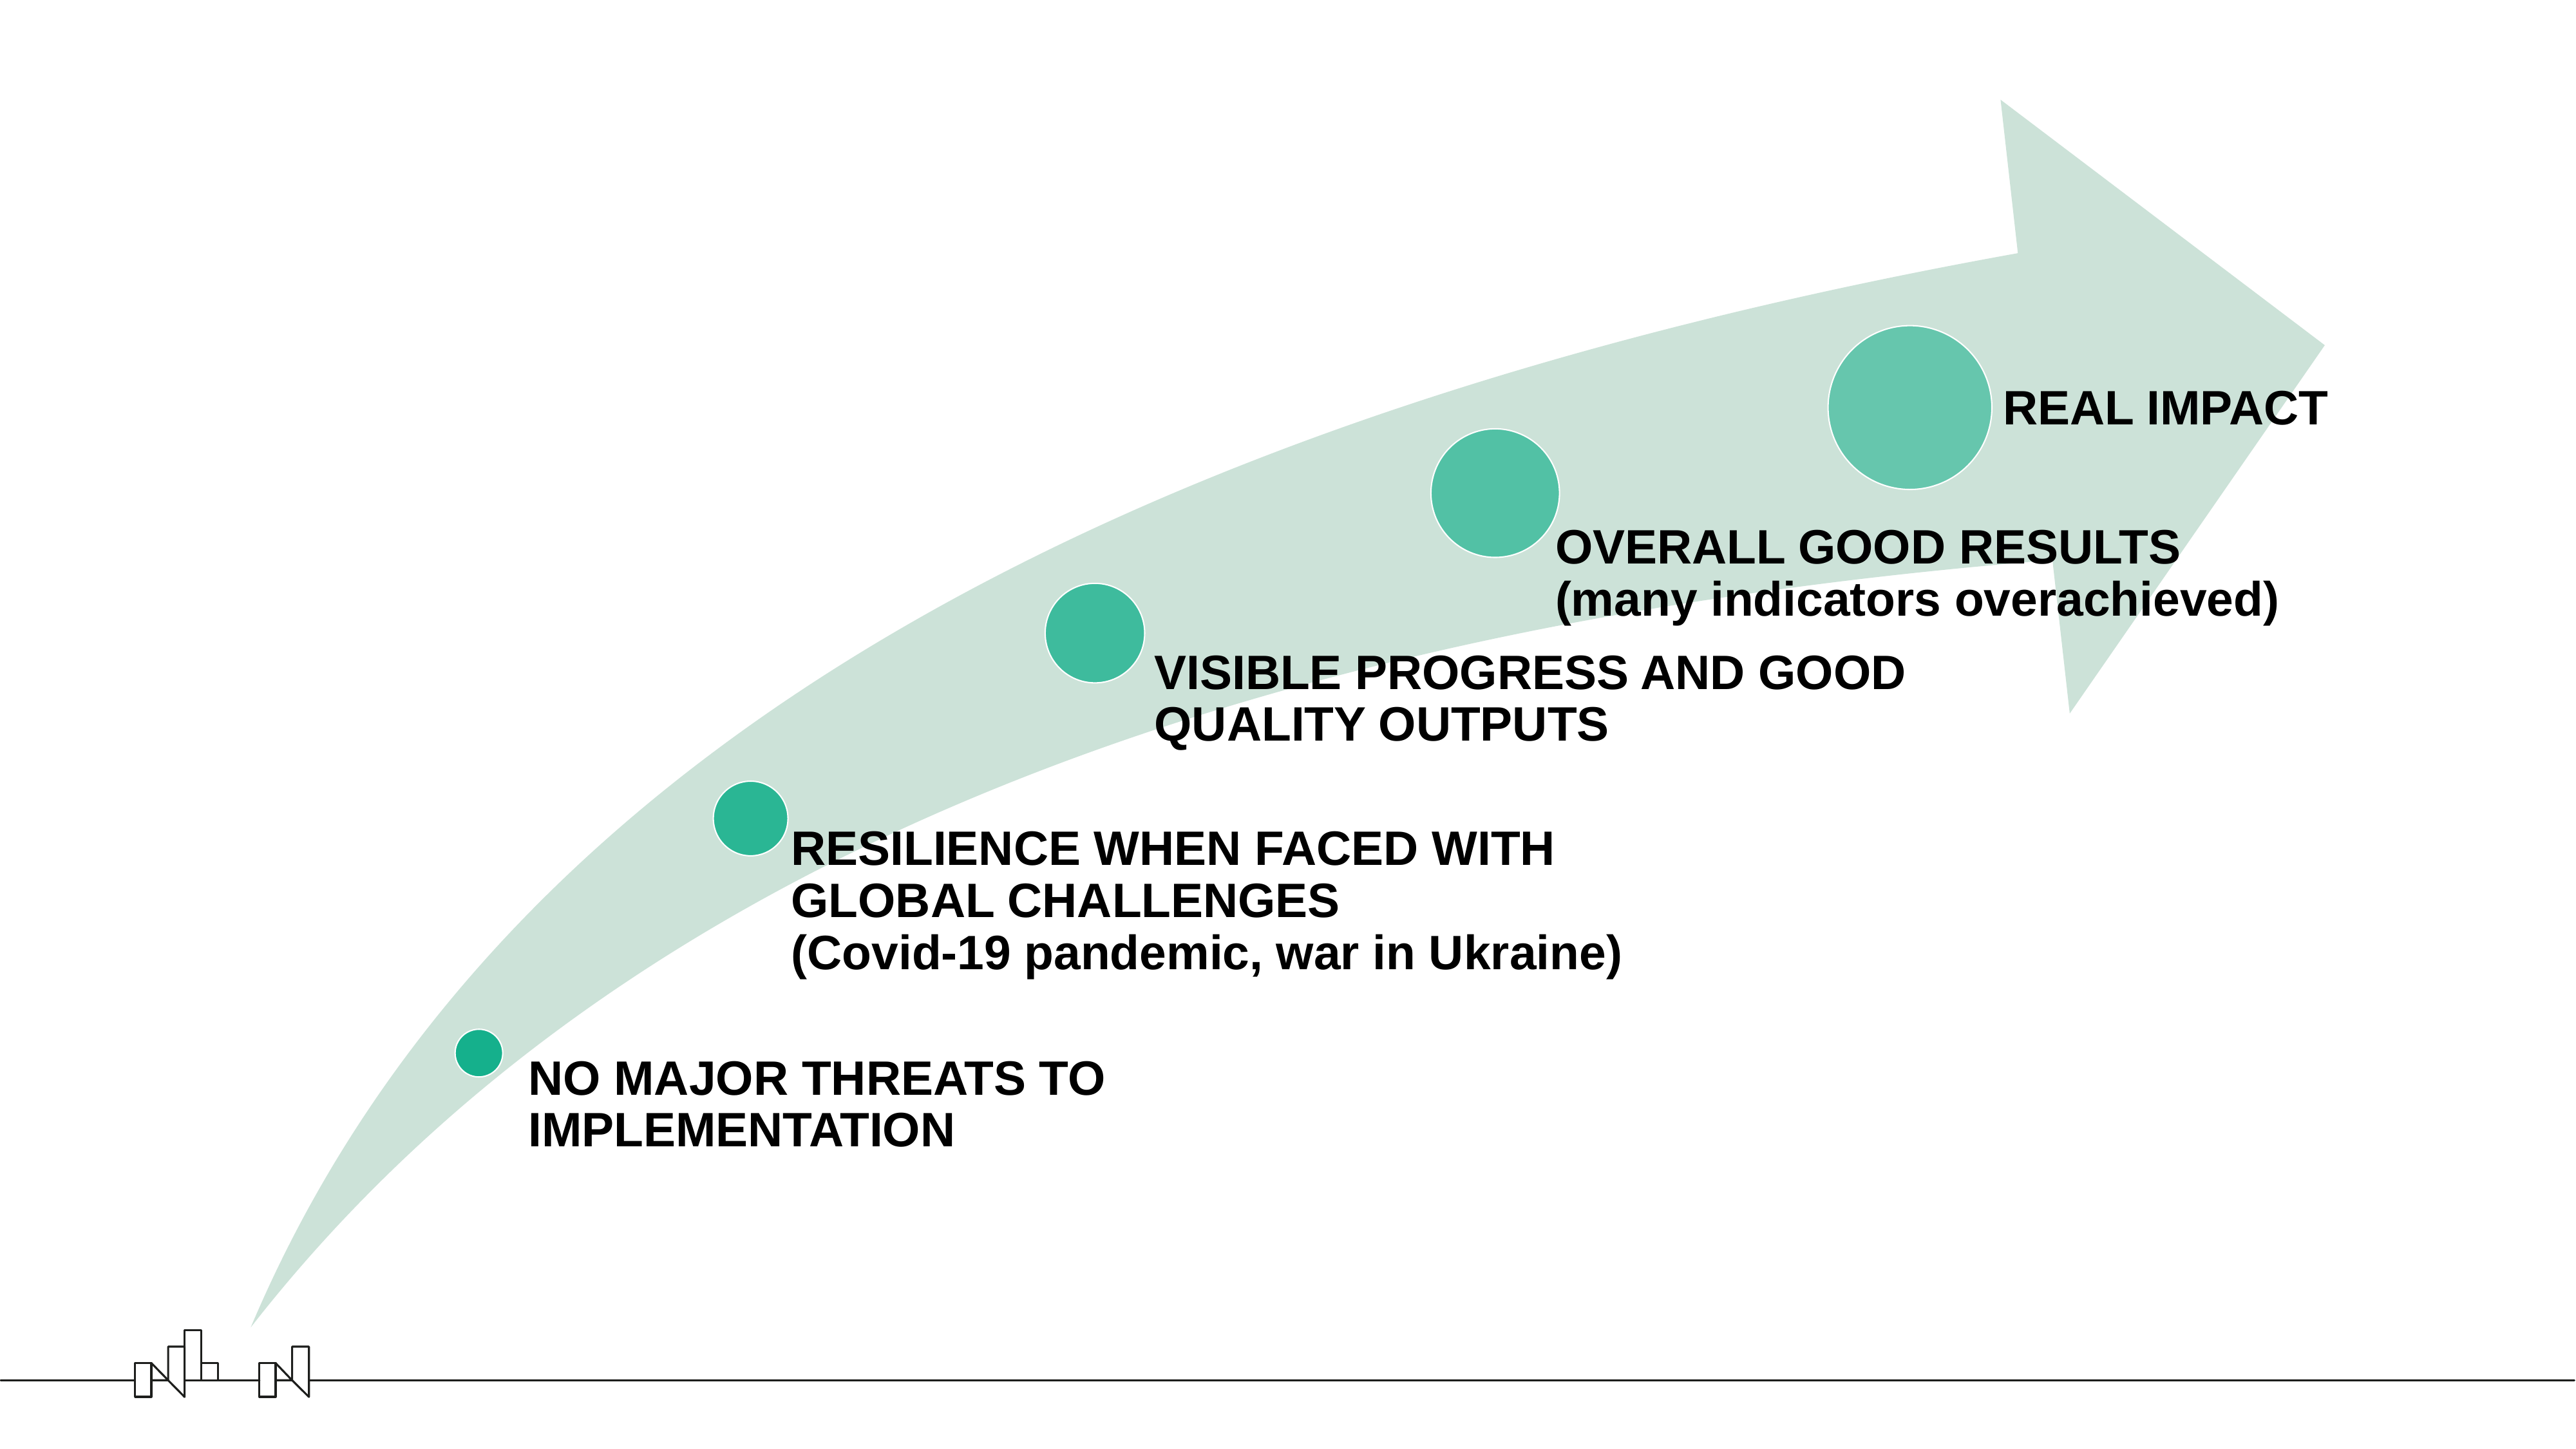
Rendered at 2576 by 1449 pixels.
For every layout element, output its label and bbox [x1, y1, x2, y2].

text_box [140, 82, 2436, 1379]
